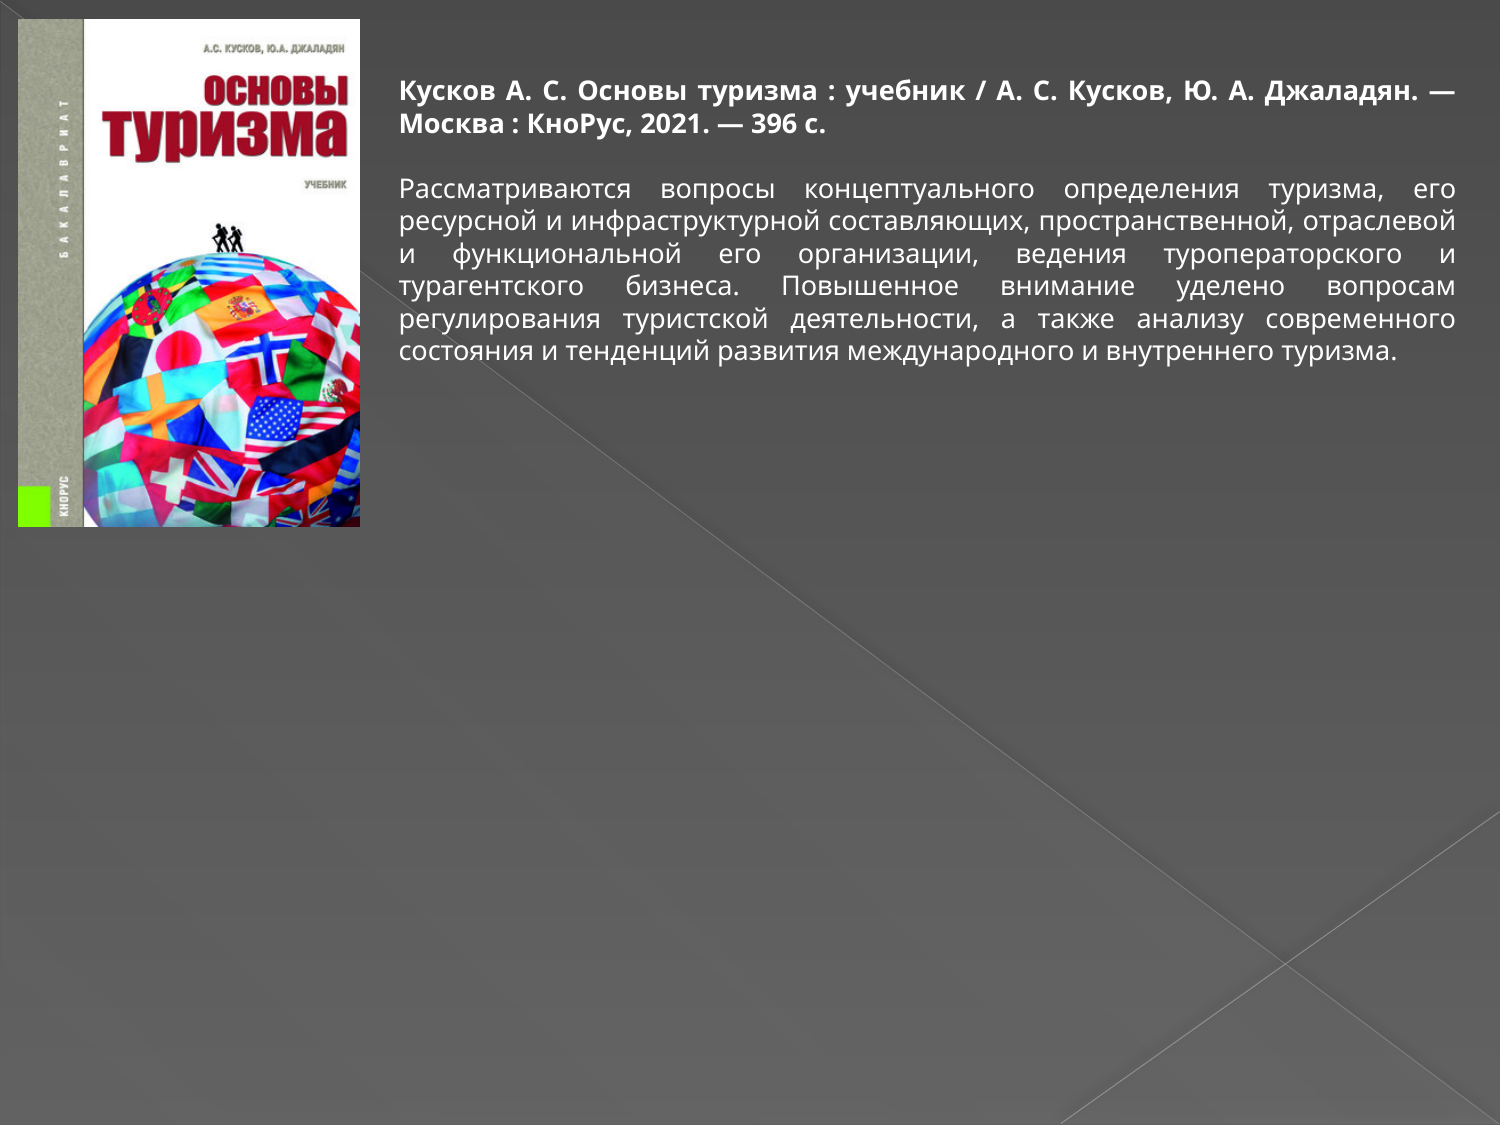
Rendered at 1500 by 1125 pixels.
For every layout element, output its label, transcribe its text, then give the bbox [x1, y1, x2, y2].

picture [17, 18, 360, 528]
text_box Кусков А. С. Основы туризма : учебник / А. С. Кусков, Ю. А. Джаладян. — Москва : КноРус, 2021. — 396 с. Рассматриваются вопросы концептуального определения туризма, его ресурсной и инфраструктурной составляющих, пространственной, отраслевой и функциональной его организации, ведения туроператорского и турагентского бизнеса. Повышенное внимание уделено вопросам регулирования туристской деятельности, а также анализу современного состояния и тенденций развития международного и внутреннего туризма. [383, 66, 1471, 374]
